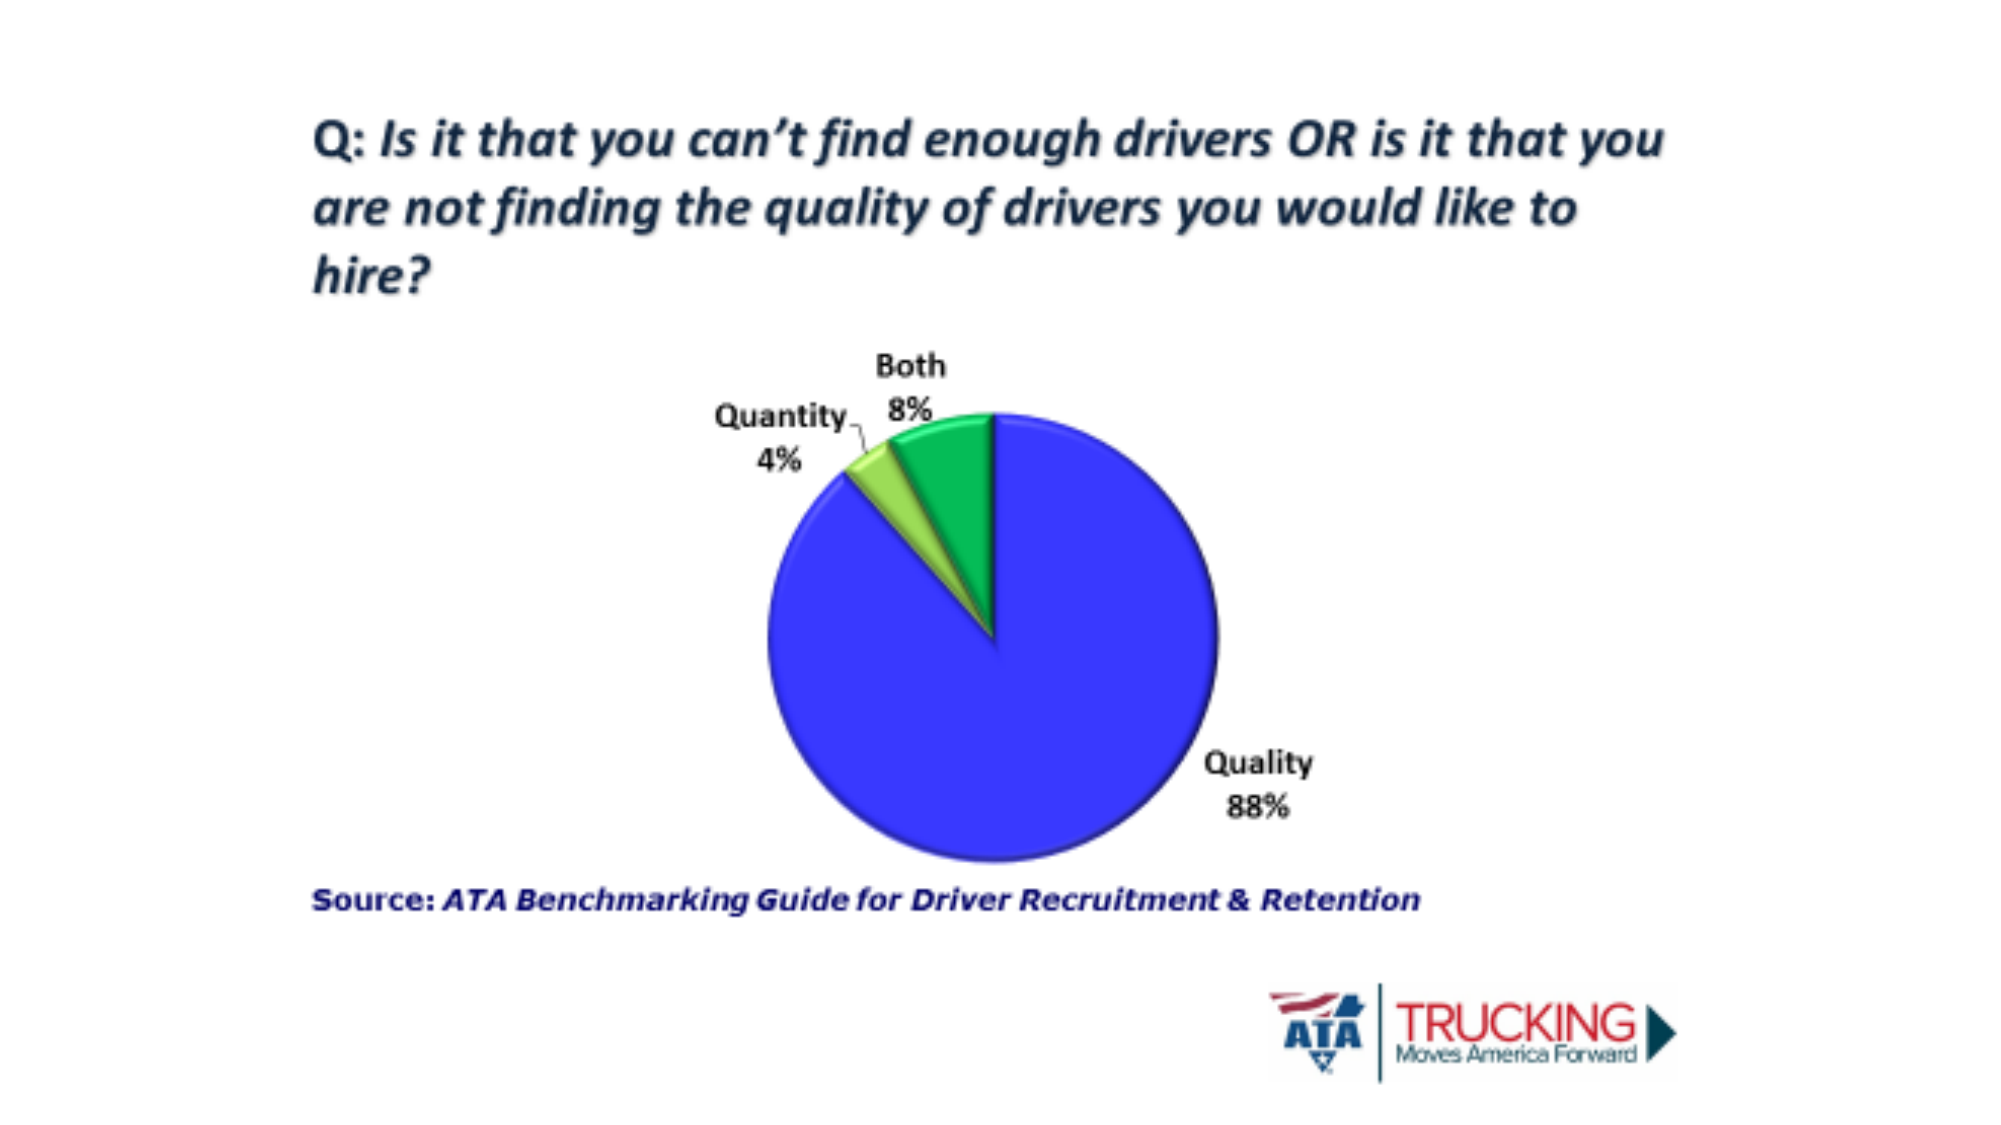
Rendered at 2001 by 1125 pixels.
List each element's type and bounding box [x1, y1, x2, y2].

picture [261, 0, 1720, 1094]
